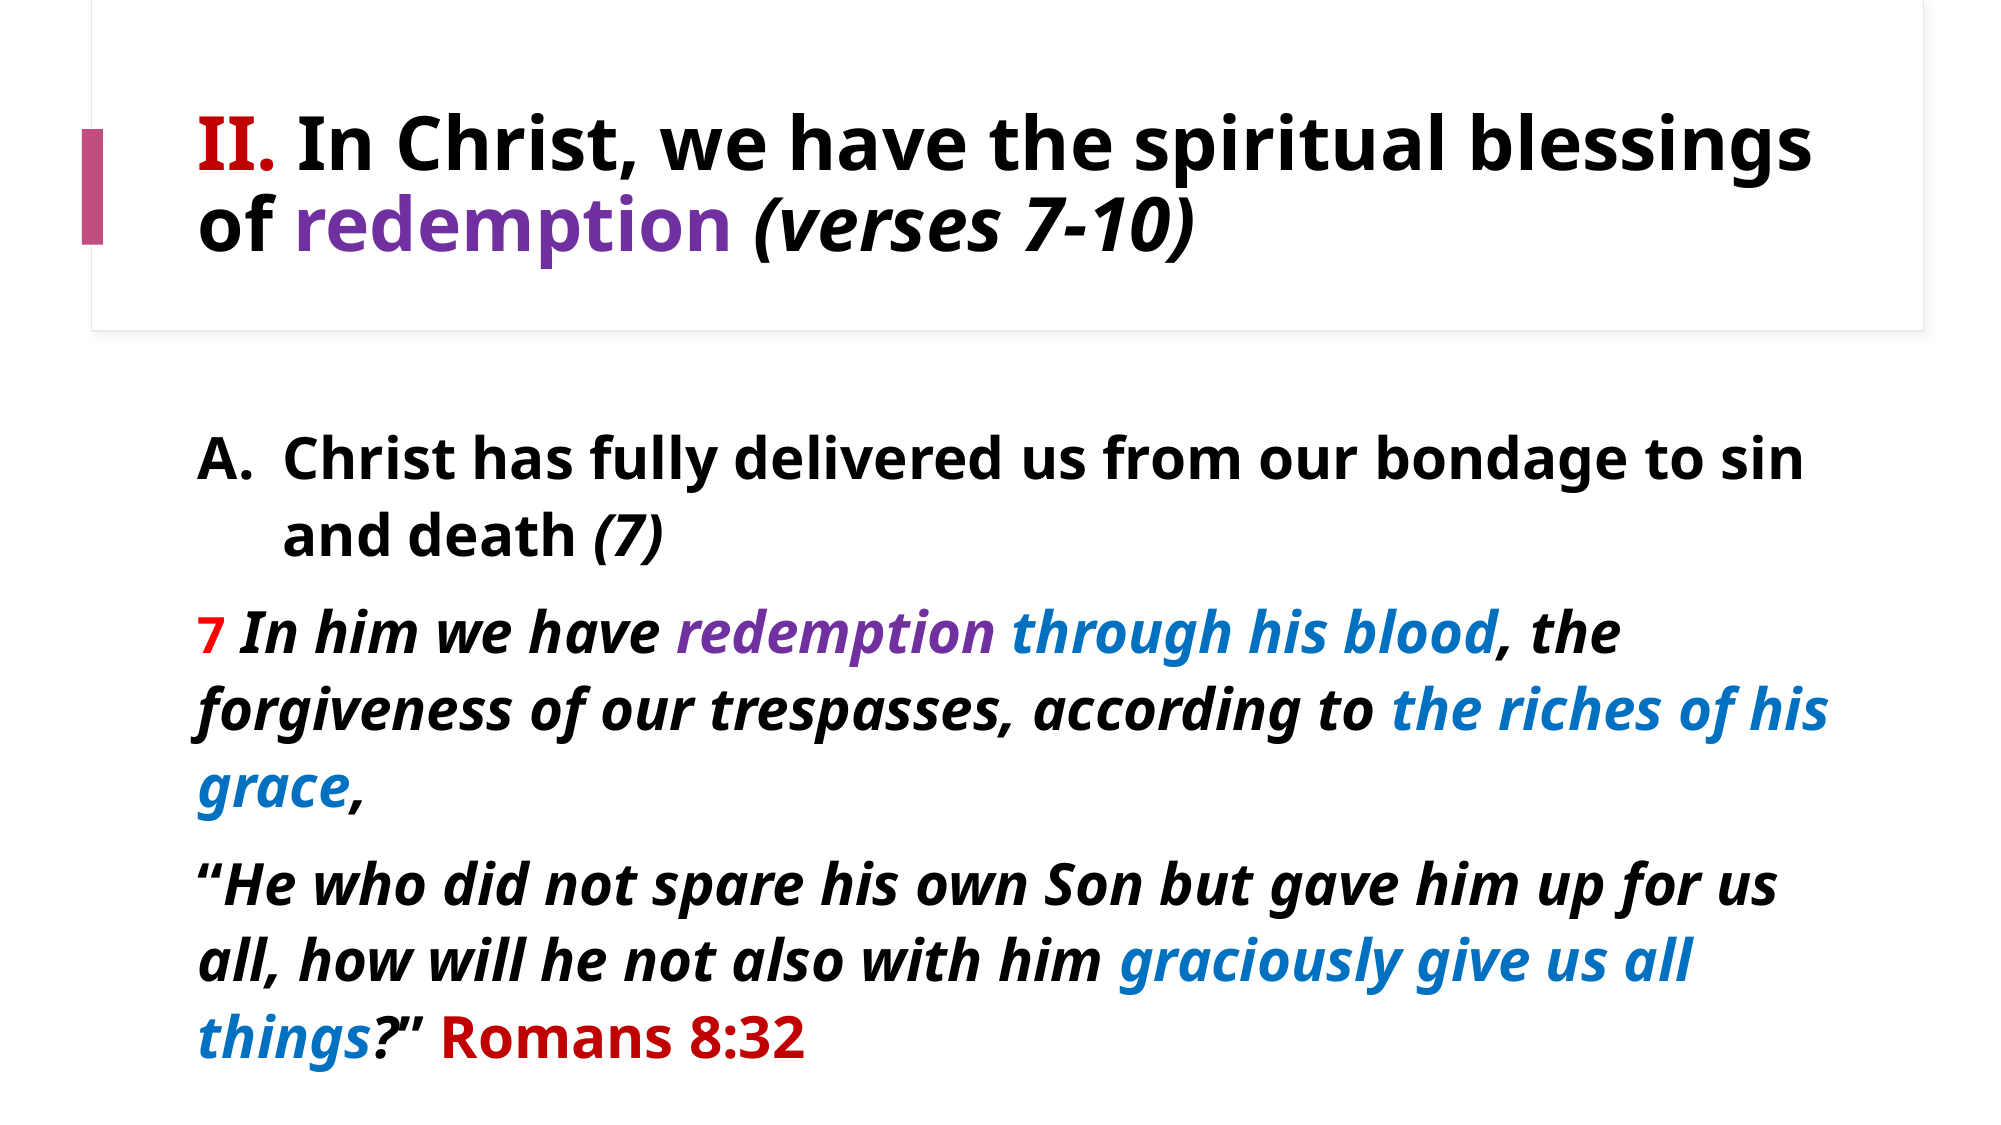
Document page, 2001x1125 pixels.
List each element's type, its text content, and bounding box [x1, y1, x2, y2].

title II. In Christ, we have the spiritual blessings of redemption (verses 7-10) [183, 90, 1851, 284]
list Christ has fully delivered us from our bondage to sin and death (7) 7 In him we have redemption through his blood, the forgiveness of our trespasses, according to the riches of his grace, “He who did not spare his own Son but gave him up for us all, how will he not also with him graciously give us all things?” Romans 8:32 [183, 406, 1851, 1081]
